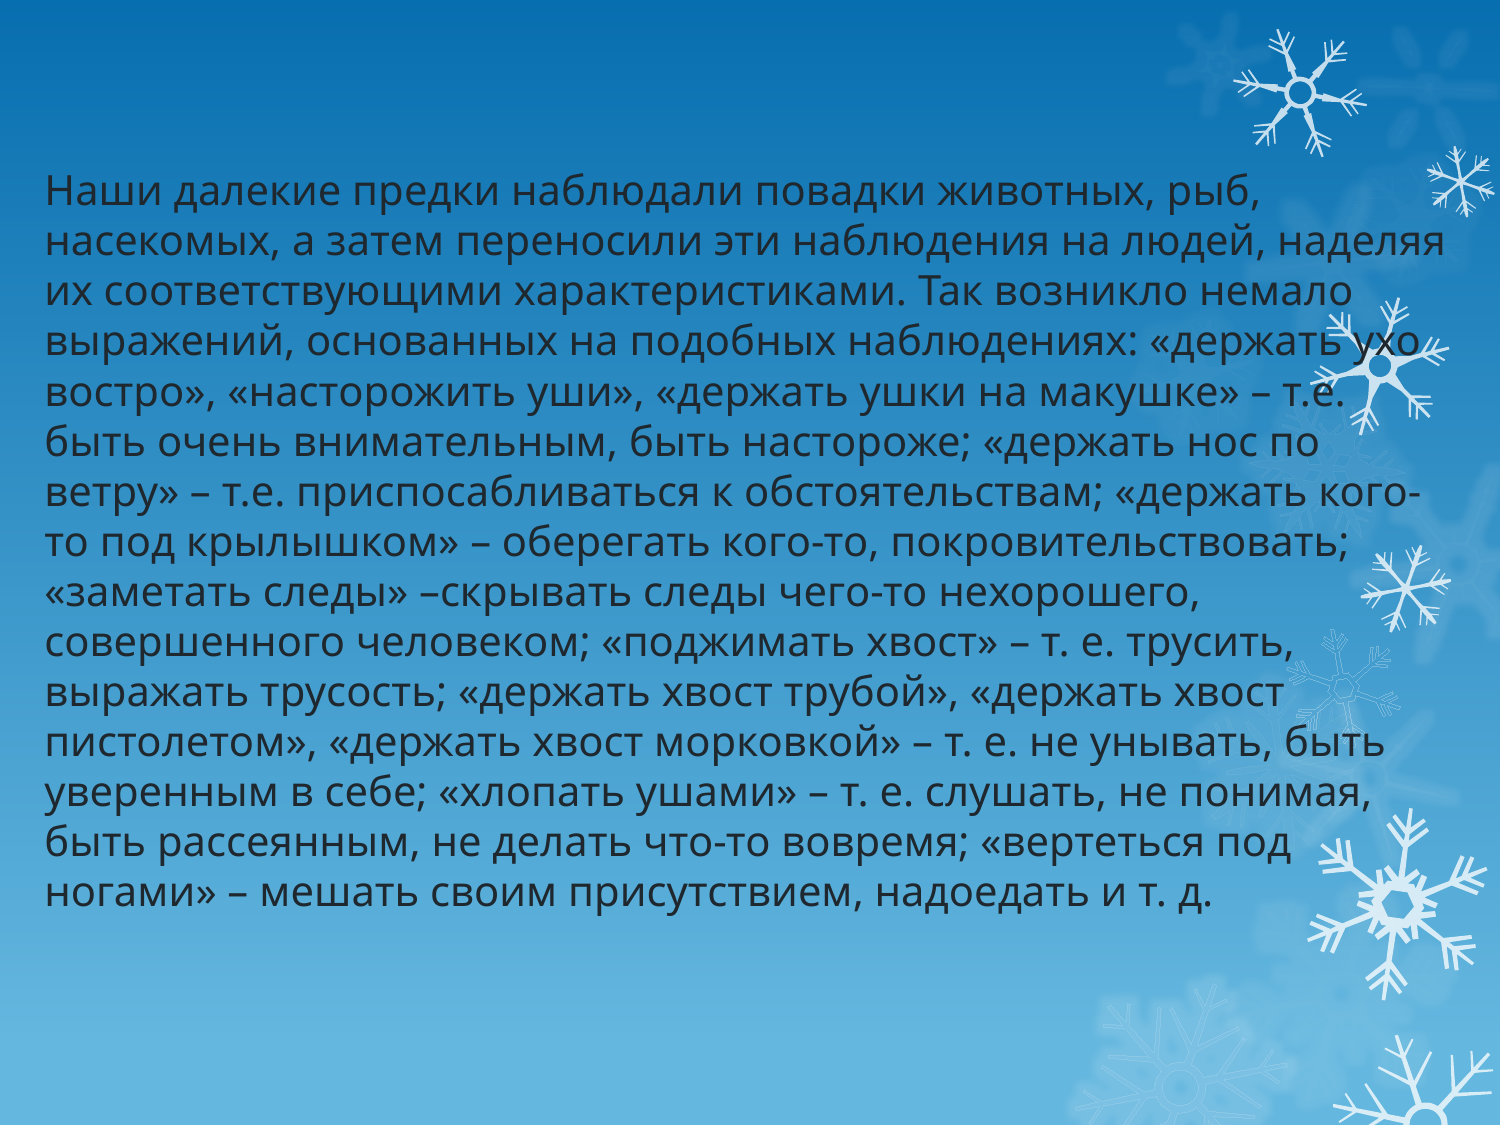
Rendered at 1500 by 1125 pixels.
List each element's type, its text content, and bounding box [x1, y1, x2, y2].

list Наши далекие предки наблюдали повадки животных, рыб, насекомых, а затем переносили эти наблюдения на людей, наделяя их соответствующими характеристиками. Так возникло немало выражений, основанных на подобных наблюдениях: «держать ухо востро», «насторожить уши», «держать ушки на макушке» – т.е. быть очень внимательным, быть настороже; «держать нос по ветру» – т.е. приспосабливаться к обстоятельствам; «держать кого-то под крылышком» – оберегать кого-то, покровительствовать; «заметать следы» –скрывать следы чего-то нехорошего, совершенного человеком; «поджимать хвост» – т. е. трусить, выражать трусость; «держать хвост трубой», «держать хвост пистолетом», «держать хвост морковкой» – т. е. не унывать, быть уверенным в себе; «хлопать ушами» – т. е. слушать, не понимая, быть рассеянным, не делать что-то вовремя; «вертеться под ногами» – мешать своим присутствием, надоедать и т. д. [29, 19, 1471, 1125]
